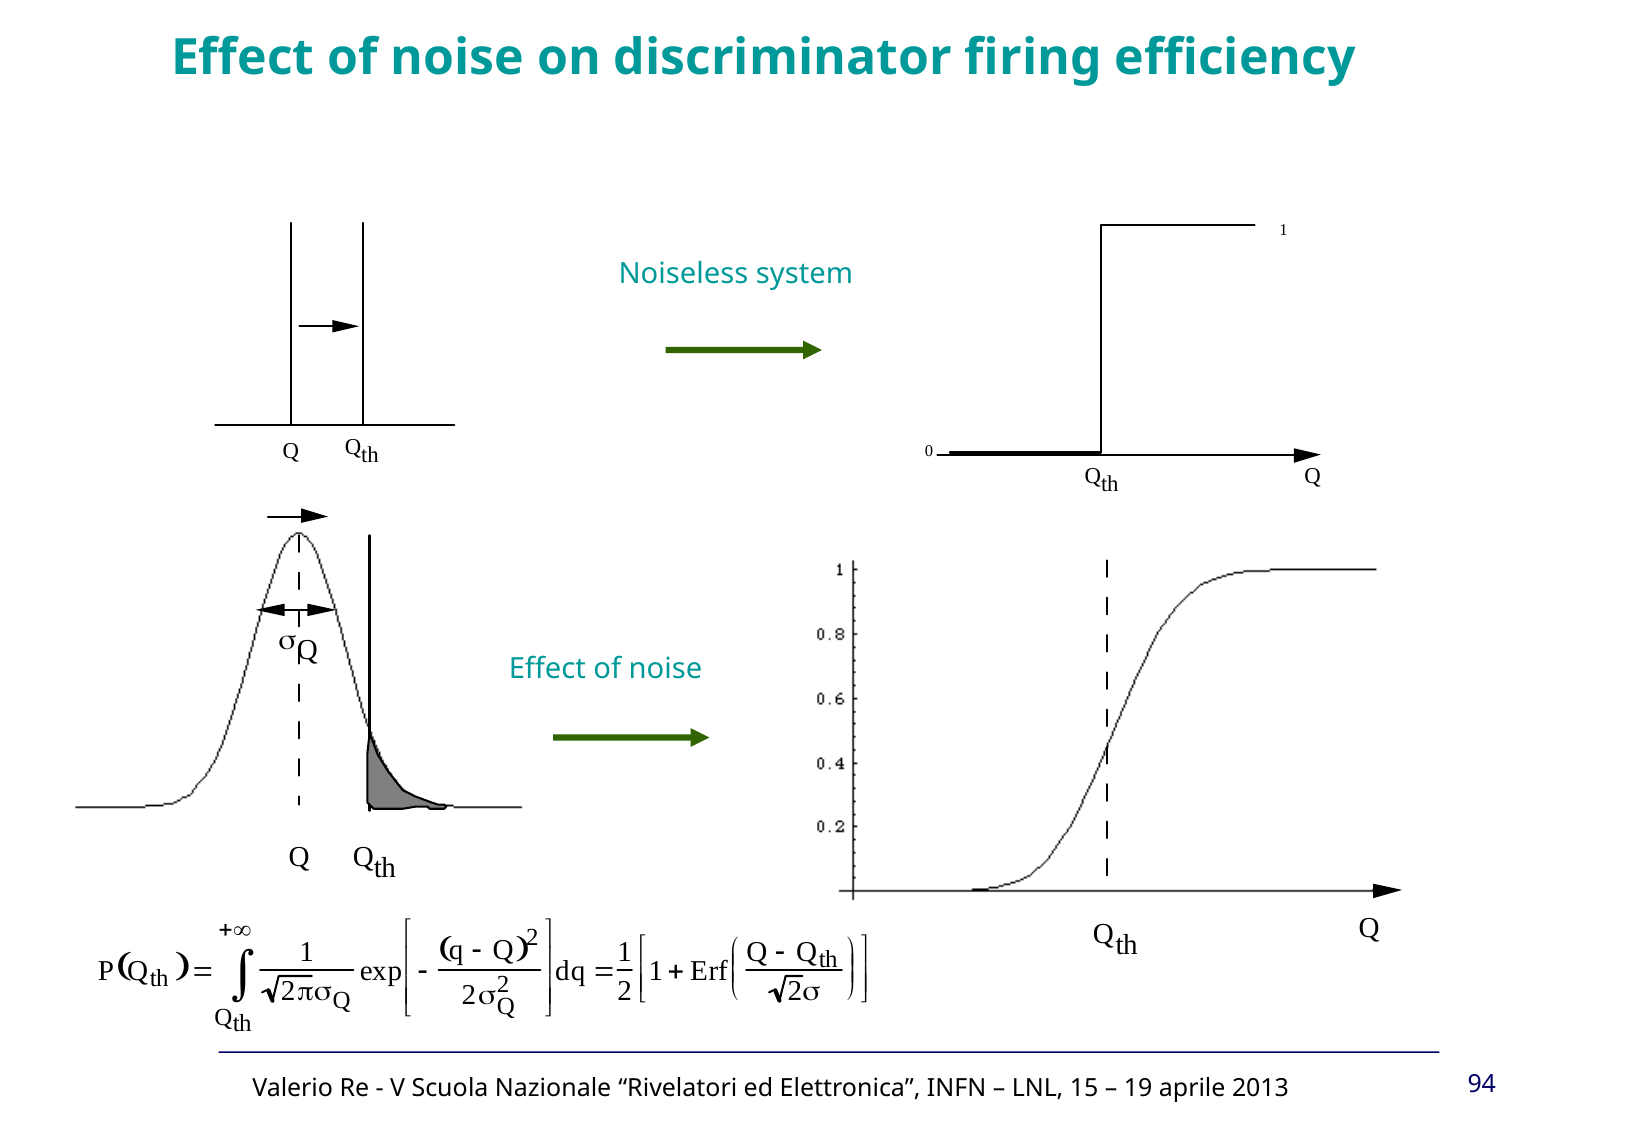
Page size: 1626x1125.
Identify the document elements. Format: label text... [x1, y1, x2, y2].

picture [64, 508, 534, 886]
picture [95, 553, 1407, 1036]
text_box [665, 343, 822, 357]
text_box Effect of noise [539, 646, 718, 693]
slide_number 94 [1198, 1060, 1512, 1125]
picture [214, 222, 459, 471]
text_box [553, 731, 710, 744]
text_box Noiseless system [603, 251, 869, 298]
picture [924, 218, 1324, 501]
text_box Effect of noise on discriminator firing efficiency [156, 24, 1385, 93]
